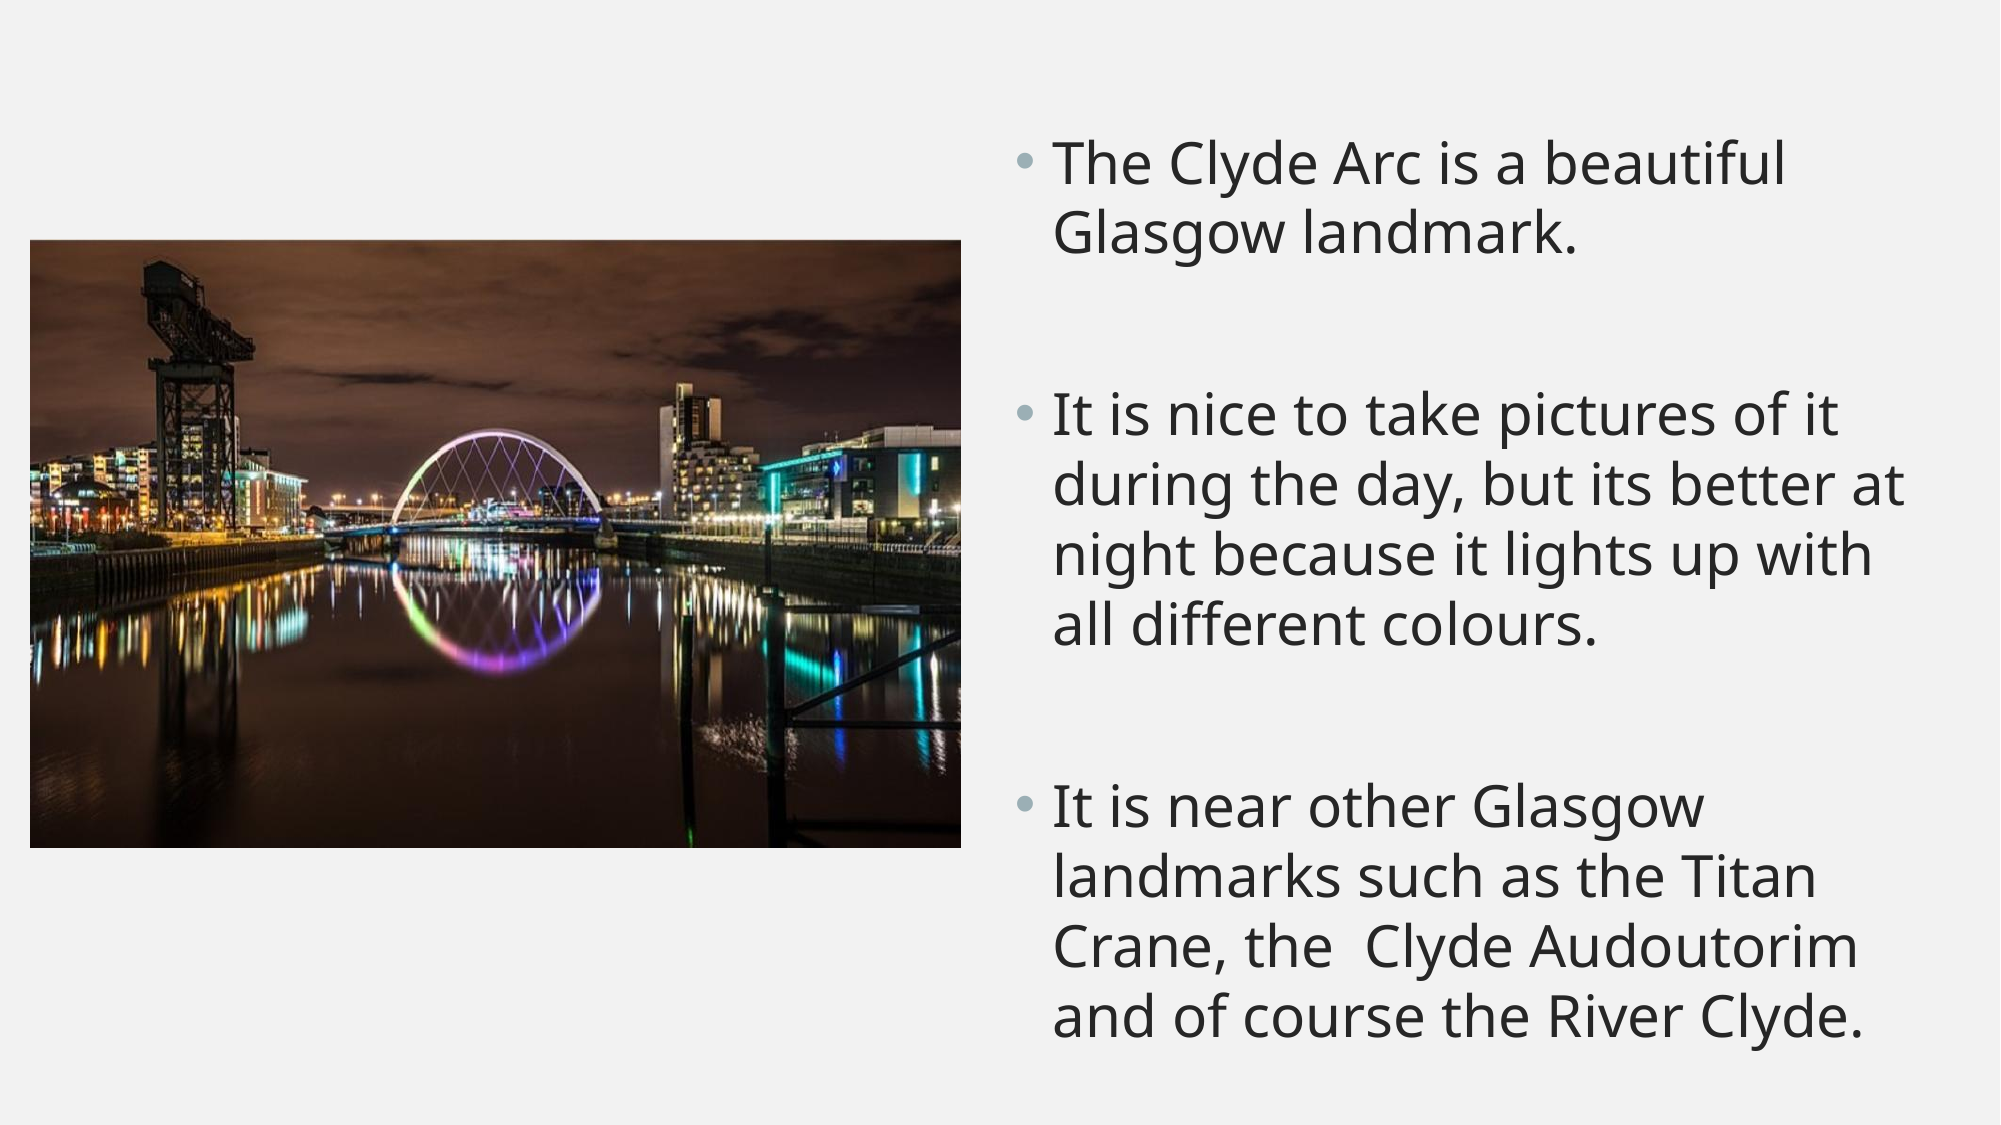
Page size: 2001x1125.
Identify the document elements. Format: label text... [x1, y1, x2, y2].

list The Clyde Arc is a beautiful Glasgow landmark. It is nice to take pictures of it during the day, but its better at night because it lights up with all different colours. It is near other Glasgow landmarks such as the Titan Crane, the Clyde Audoutorim and of course the River Clyde. [999, 118, 1949, 1125]
picture [30, 239, 961, 848]
